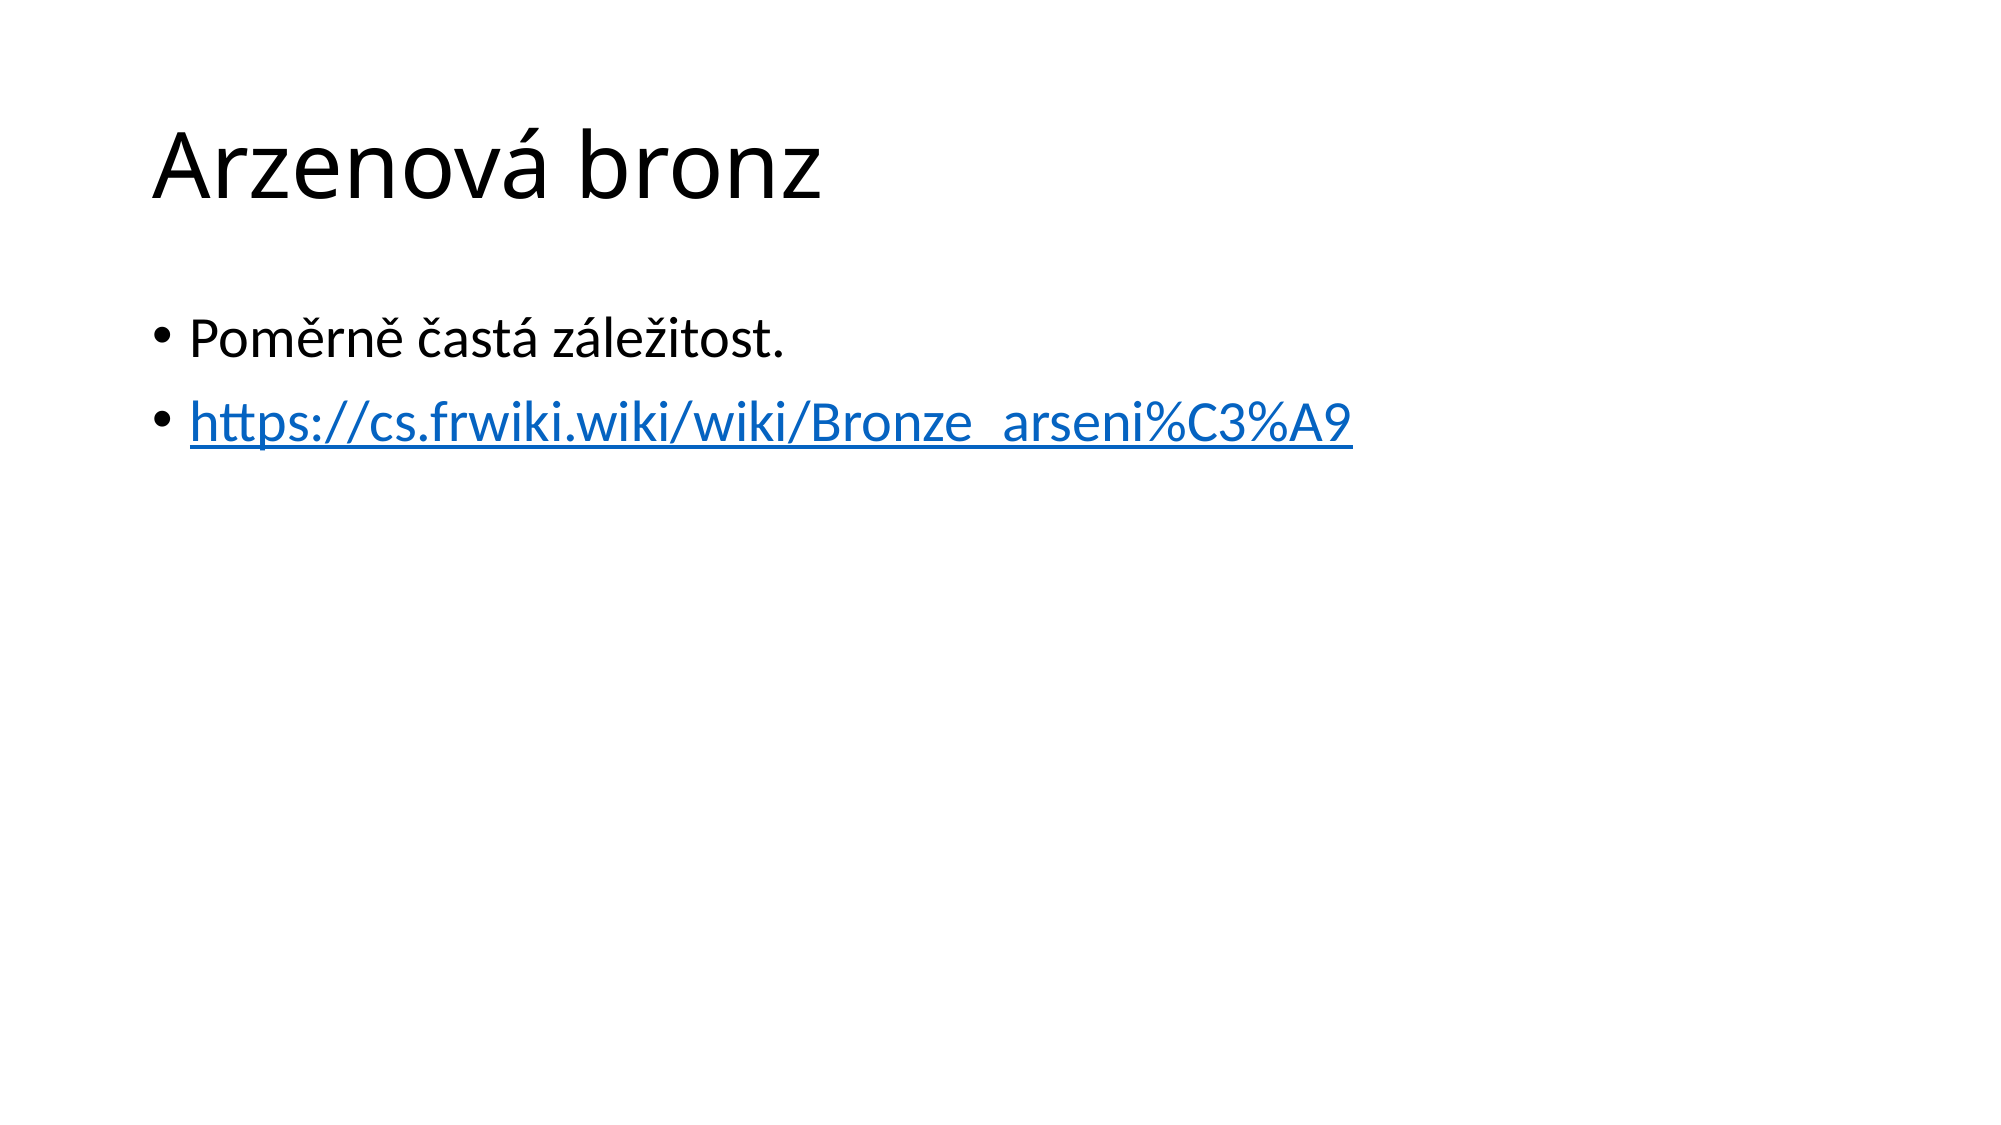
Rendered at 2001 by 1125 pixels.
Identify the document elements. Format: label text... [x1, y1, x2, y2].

title Arzenová bronz [137, 59, 1863, 278]
list Poměrně častá záležitost. https://cs.frwiki.wiki/wiki/Bronze_arseni%C3%A9 [137, 299, 1863, 1014]
